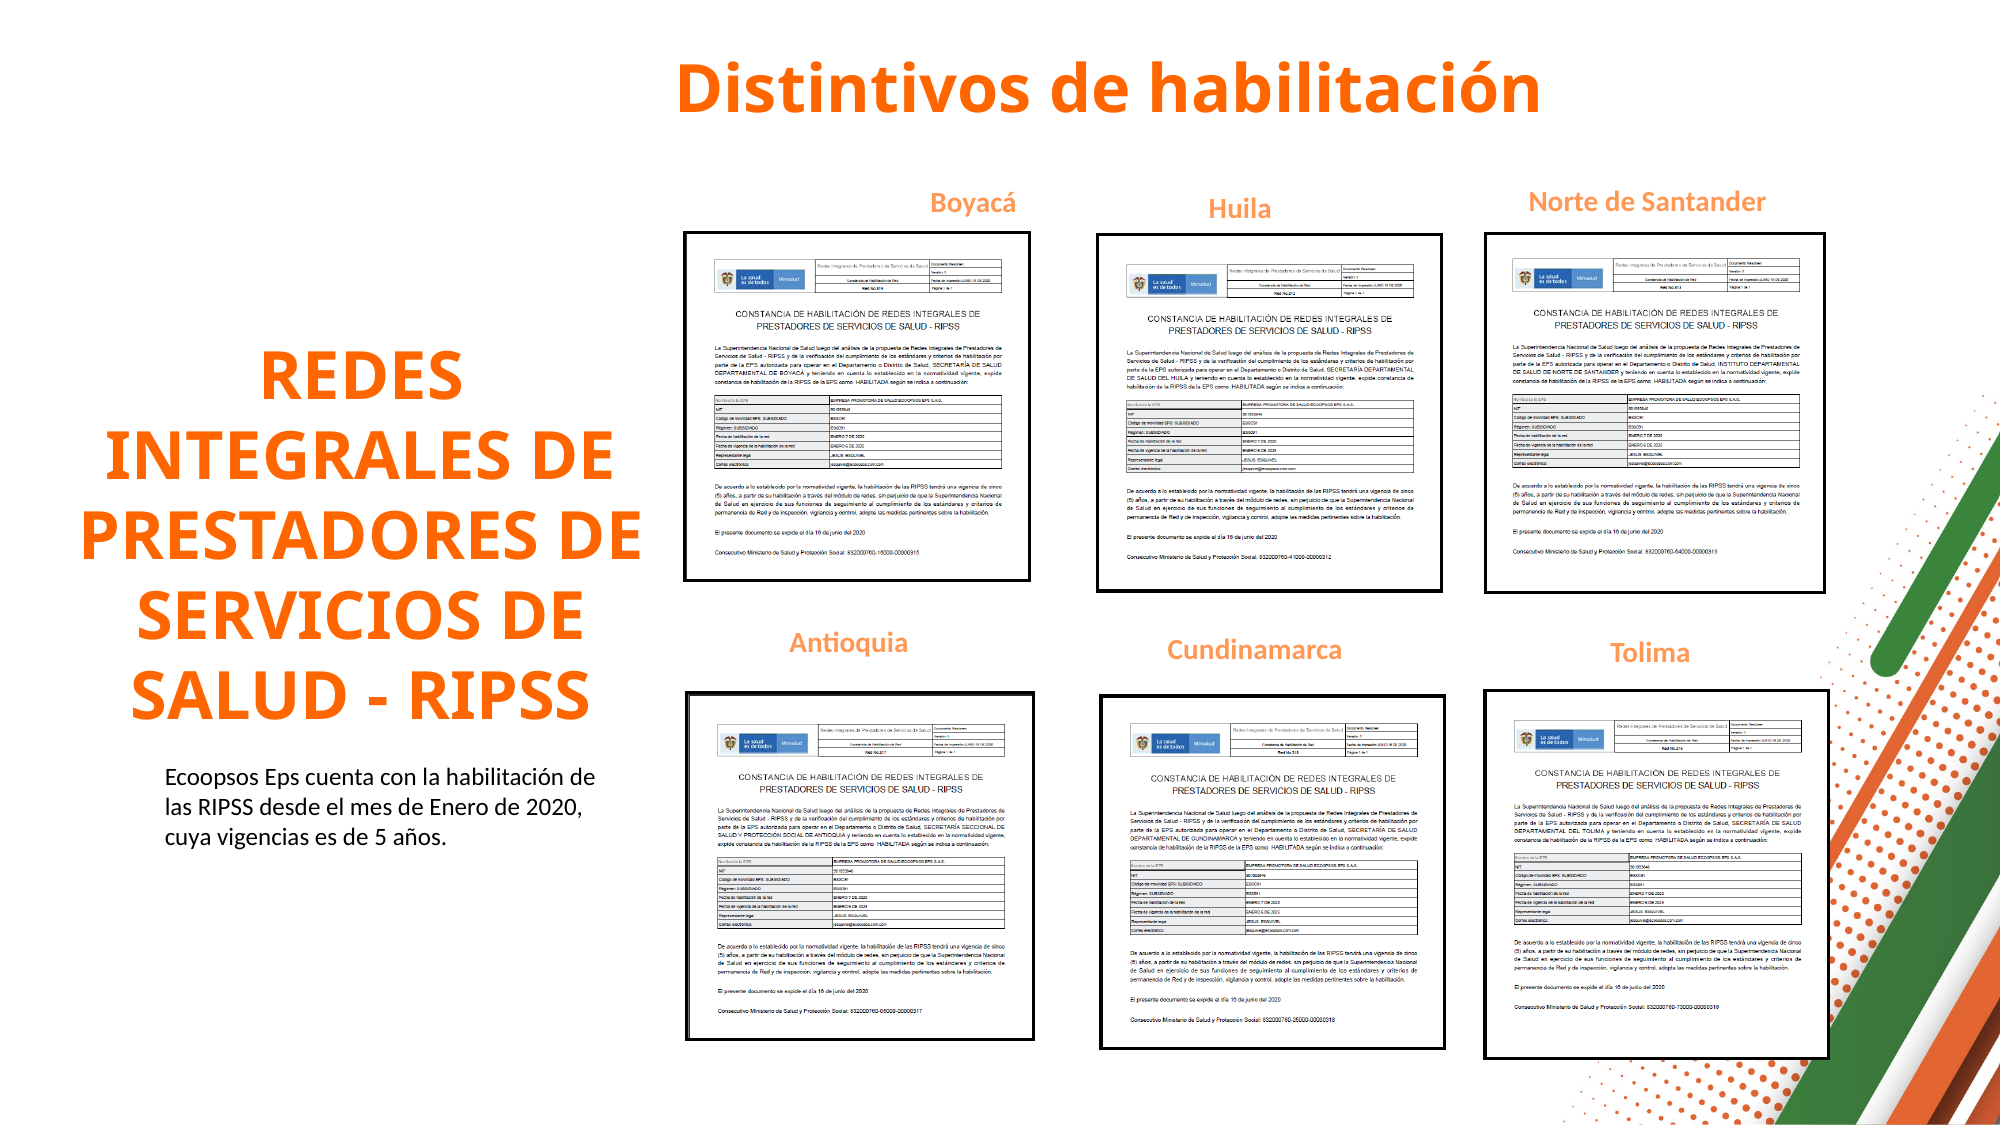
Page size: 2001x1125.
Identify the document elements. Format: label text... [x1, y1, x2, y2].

text_box Distintivos de habilitación [452, 38, 1766, 134]
text_box REDES INTEGRALES DE PRESTADORES DE SERVICIOS DE SALUD - RIPSS [58, 325, 665, 740]
text_box Tolima [1595, 626, 1706, 677]
picture [0, 0, 2000, 1125]
text_box Huila [1193, 181, 1287, 232]
text_box Antioquia [774, 615, 924, 666]
text_box Norte de Santander [1513, 174, 1782, 225]
text_box Cundinamarca [1152, 622, 1358, 673]
text_box Ecoopsos Eps cuenta con la habilitación de las RIPSS desde el mes de Enero de 2020, cuya vigencias es de 5 años. [149, 753, 627, 859]
text_box Boyacá [915, 175, 1032, 226]
